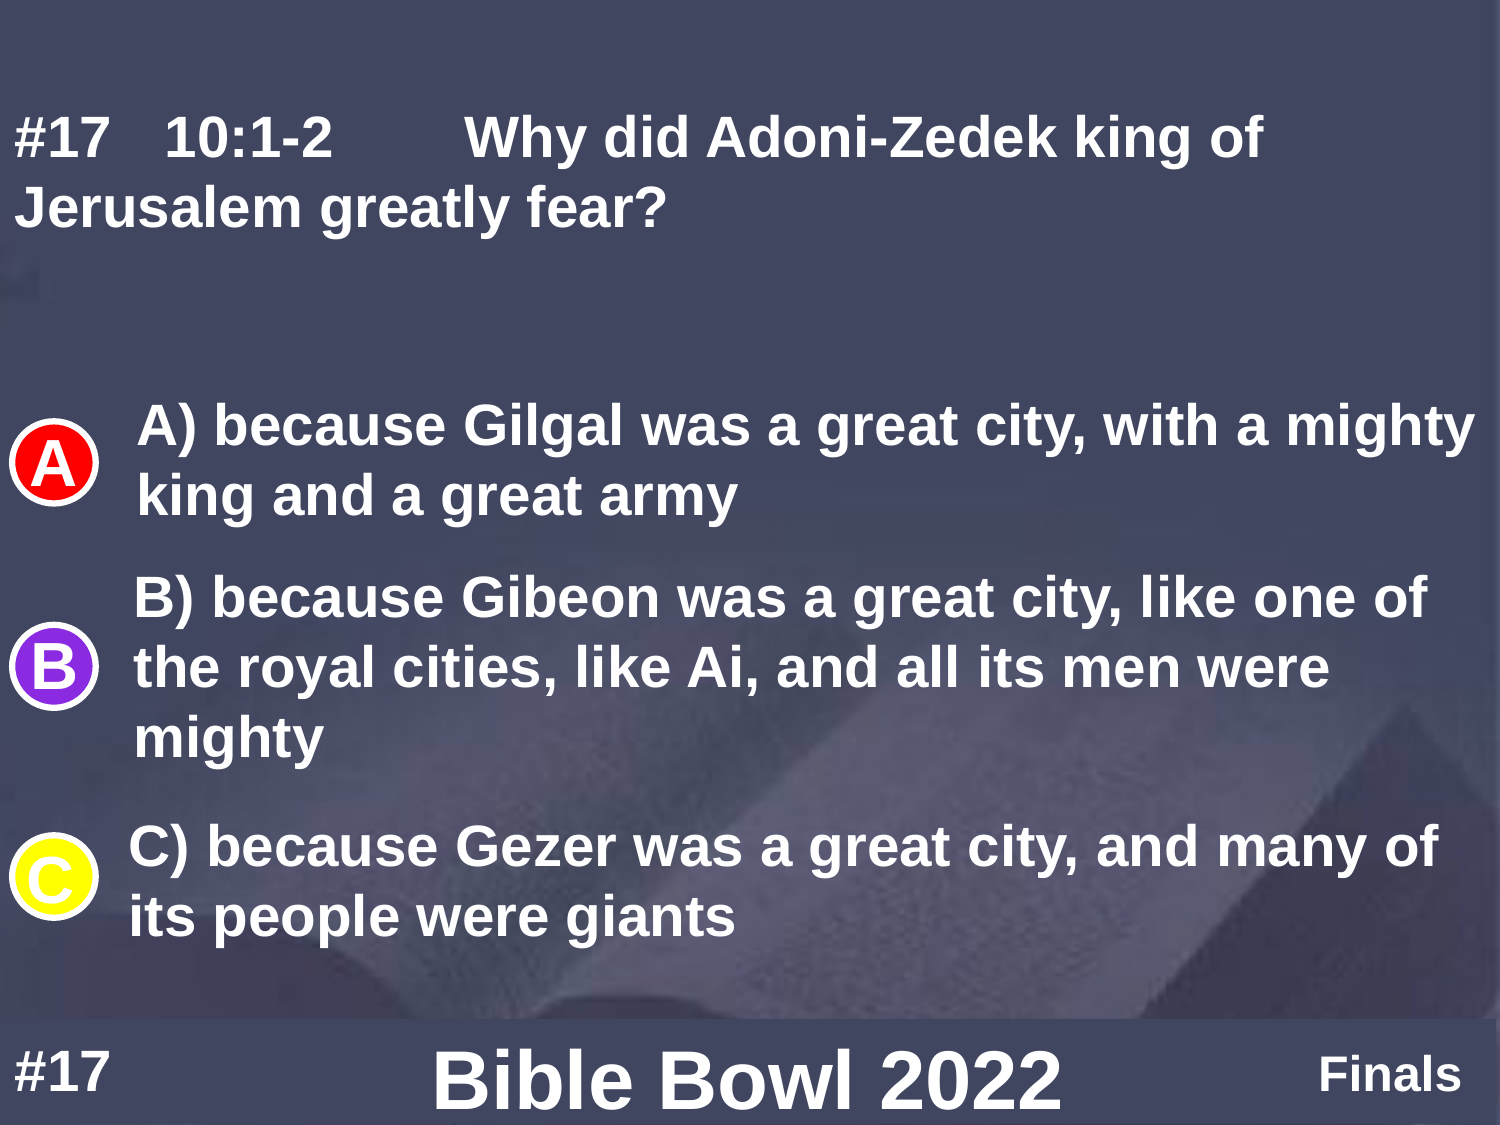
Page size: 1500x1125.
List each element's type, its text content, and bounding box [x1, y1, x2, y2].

text_box #17 [0, 1025, 313, 1125]
text_box B) because Gibeon was a great city, like one of the royal cities, like Ai, and all its men were mighty [119, 570, 1498, 758]
text_box A) because Gilgal was a great city, with a mighty king and a great army [121, 363, 1500, 551]
picture [0, 0, 1500, 1125]
text_box #17 10:1-2 Why did Adoni-Zedek king of Jerusalem greatly fear? [0, 0, 1498, 339]
text_box C) because Gezer was a great city, and many of its people were giants [113, 784, 1498, 972]
